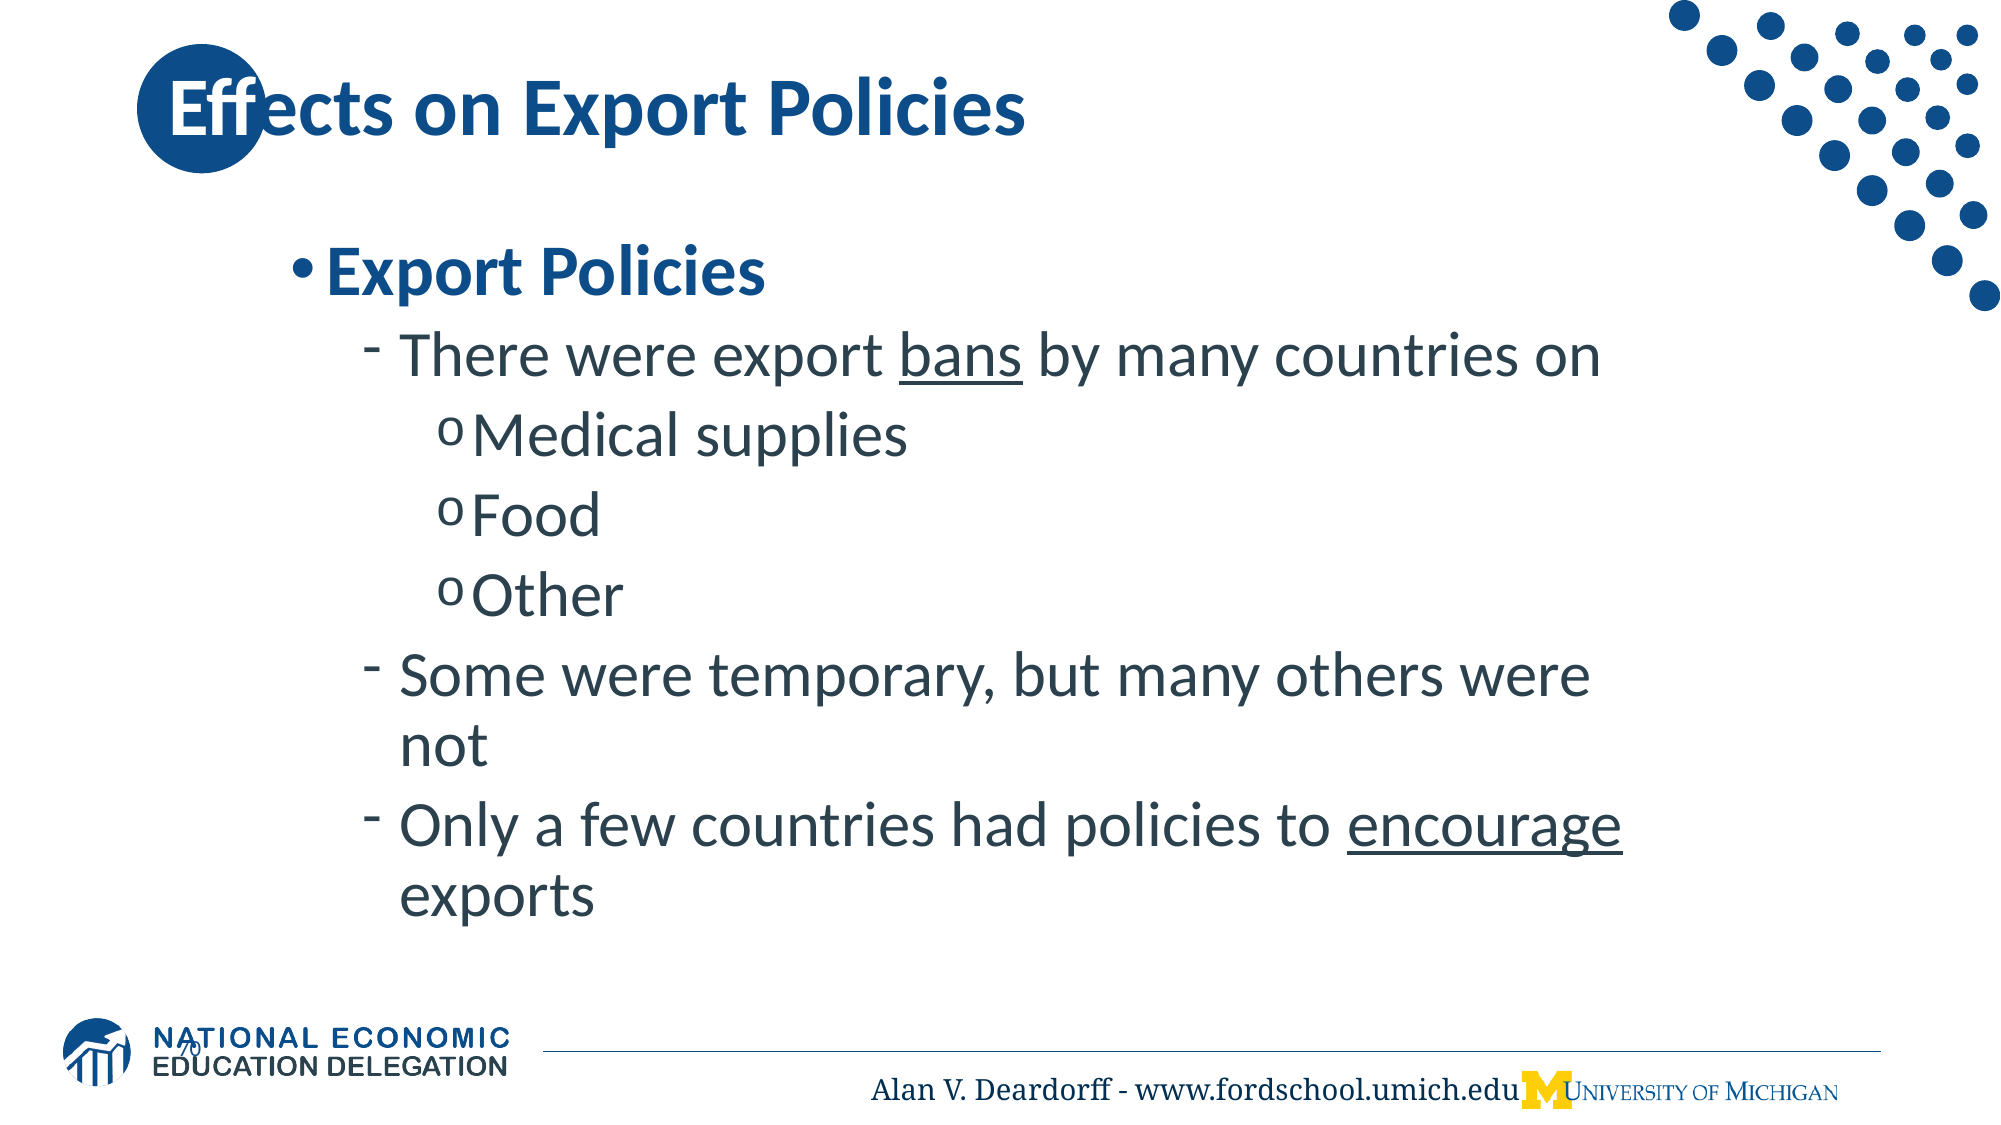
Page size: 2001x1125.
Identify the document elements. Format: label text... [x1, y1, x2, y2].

title Effects on Export Policies [134, 15, 1718, 201]
picture [55, 1013, 520, 1091]
list Export Policies There were export bans by many countries on Medical supplies Food Other Some were temporary, but many others were not Only a few countries had policies to encourage exports [275, 224, 1639, 986]
slide_number 70 [33, 1022, 217, 1073]
